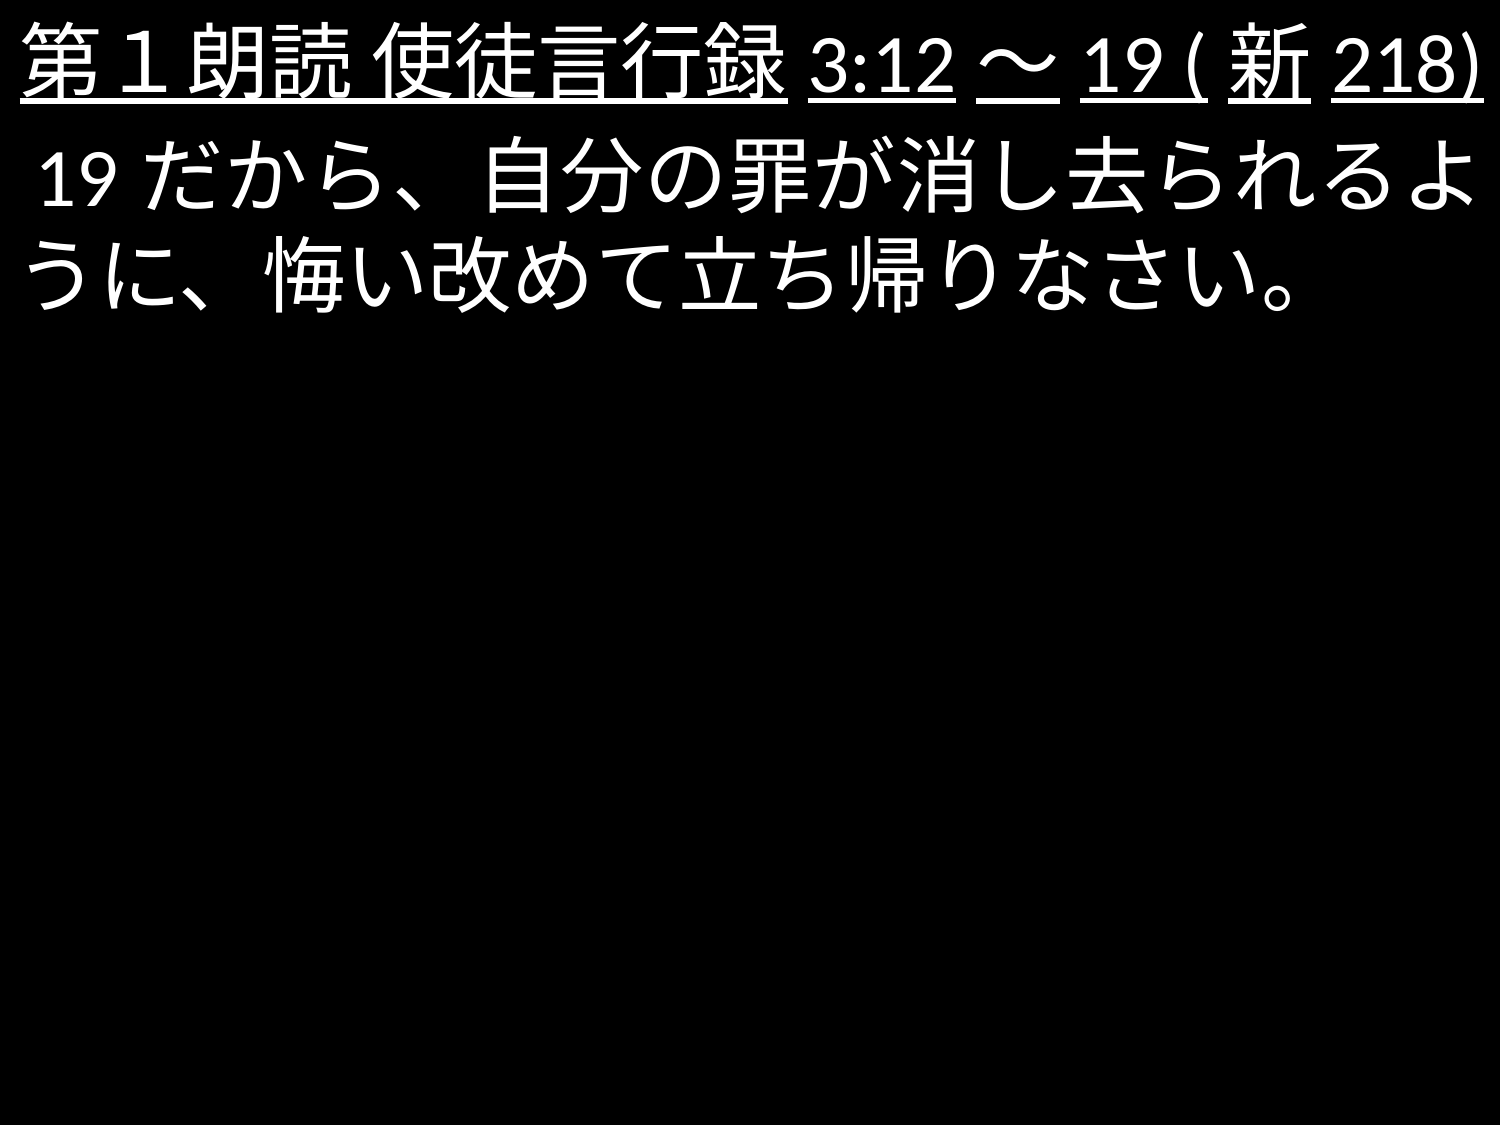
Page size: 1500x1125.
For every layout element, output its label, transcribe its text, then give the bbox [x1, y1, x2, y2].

title 第１朗読 使徒言行録3:12〜19 (新218) [2, 1, 1500, 115]
list 19だから、自分の罪が消し去られるように、悔い改めて立ち帰りなさい。 [0, 115, 1500, 1125]
